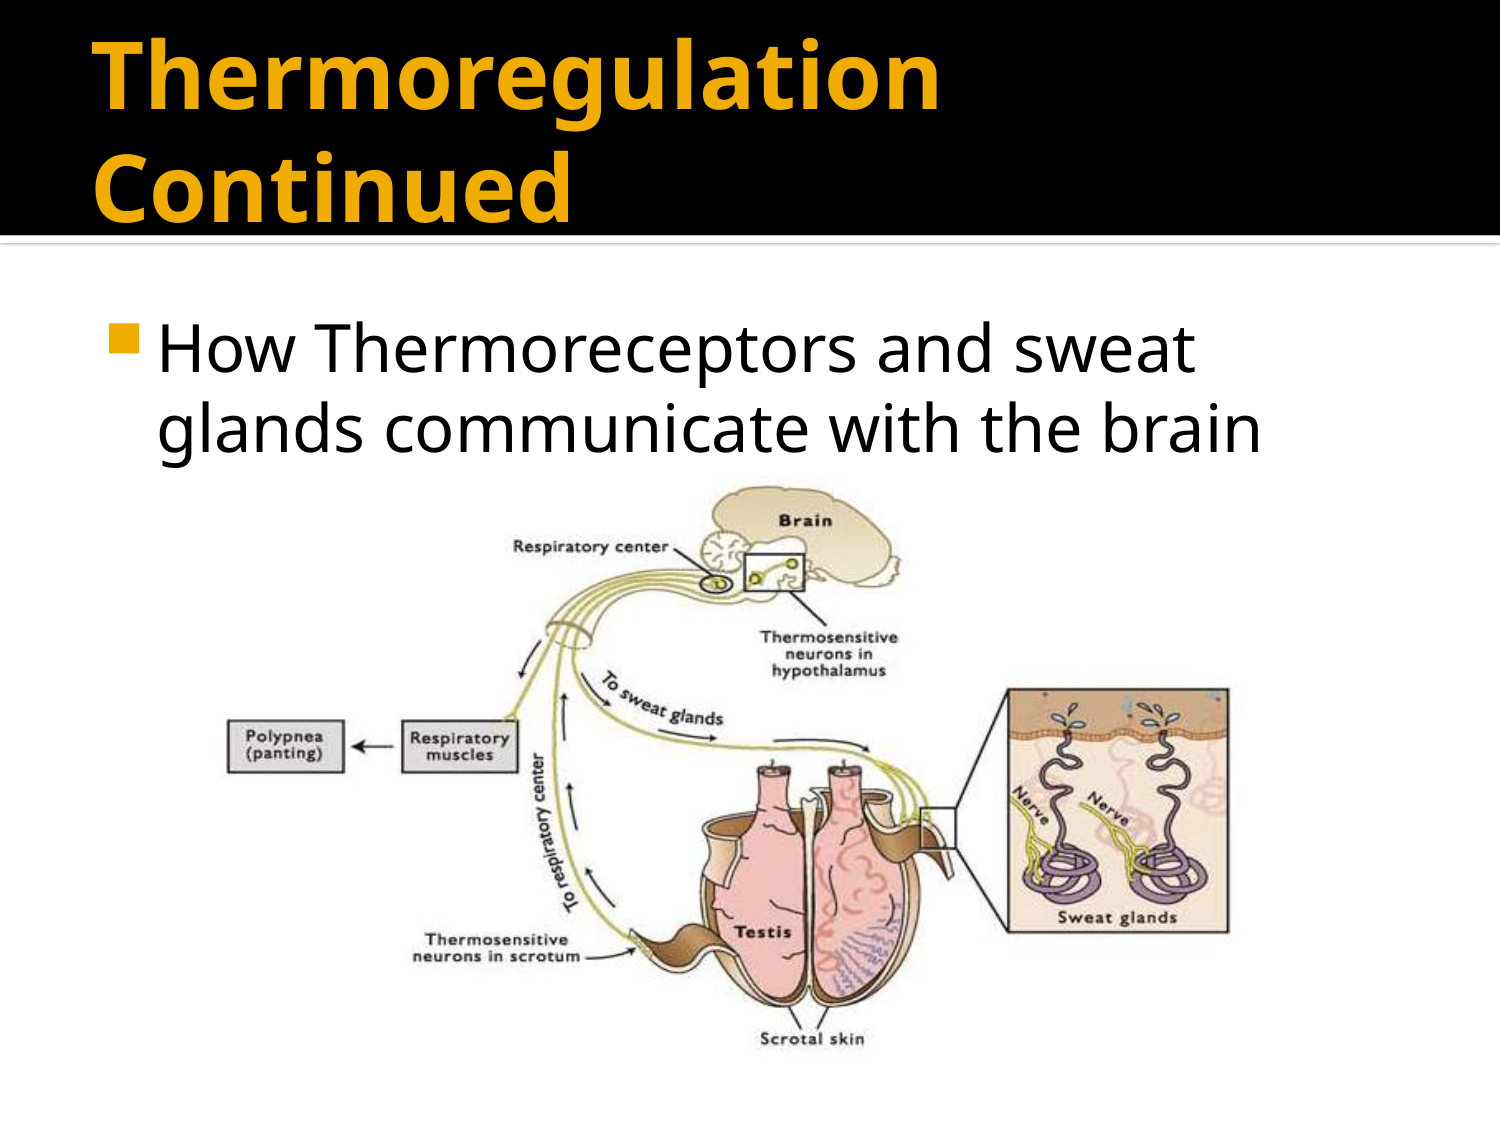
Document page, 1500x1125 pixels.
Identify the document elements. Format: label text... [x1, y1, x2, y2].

title Thermoregulation Continued [75, 25, 1425, 231]
list How Thermoreceptors and sweat glands communicate with the brain [75, 291, 1425, 1050]
picture [187, 475, 1275, 1086]
